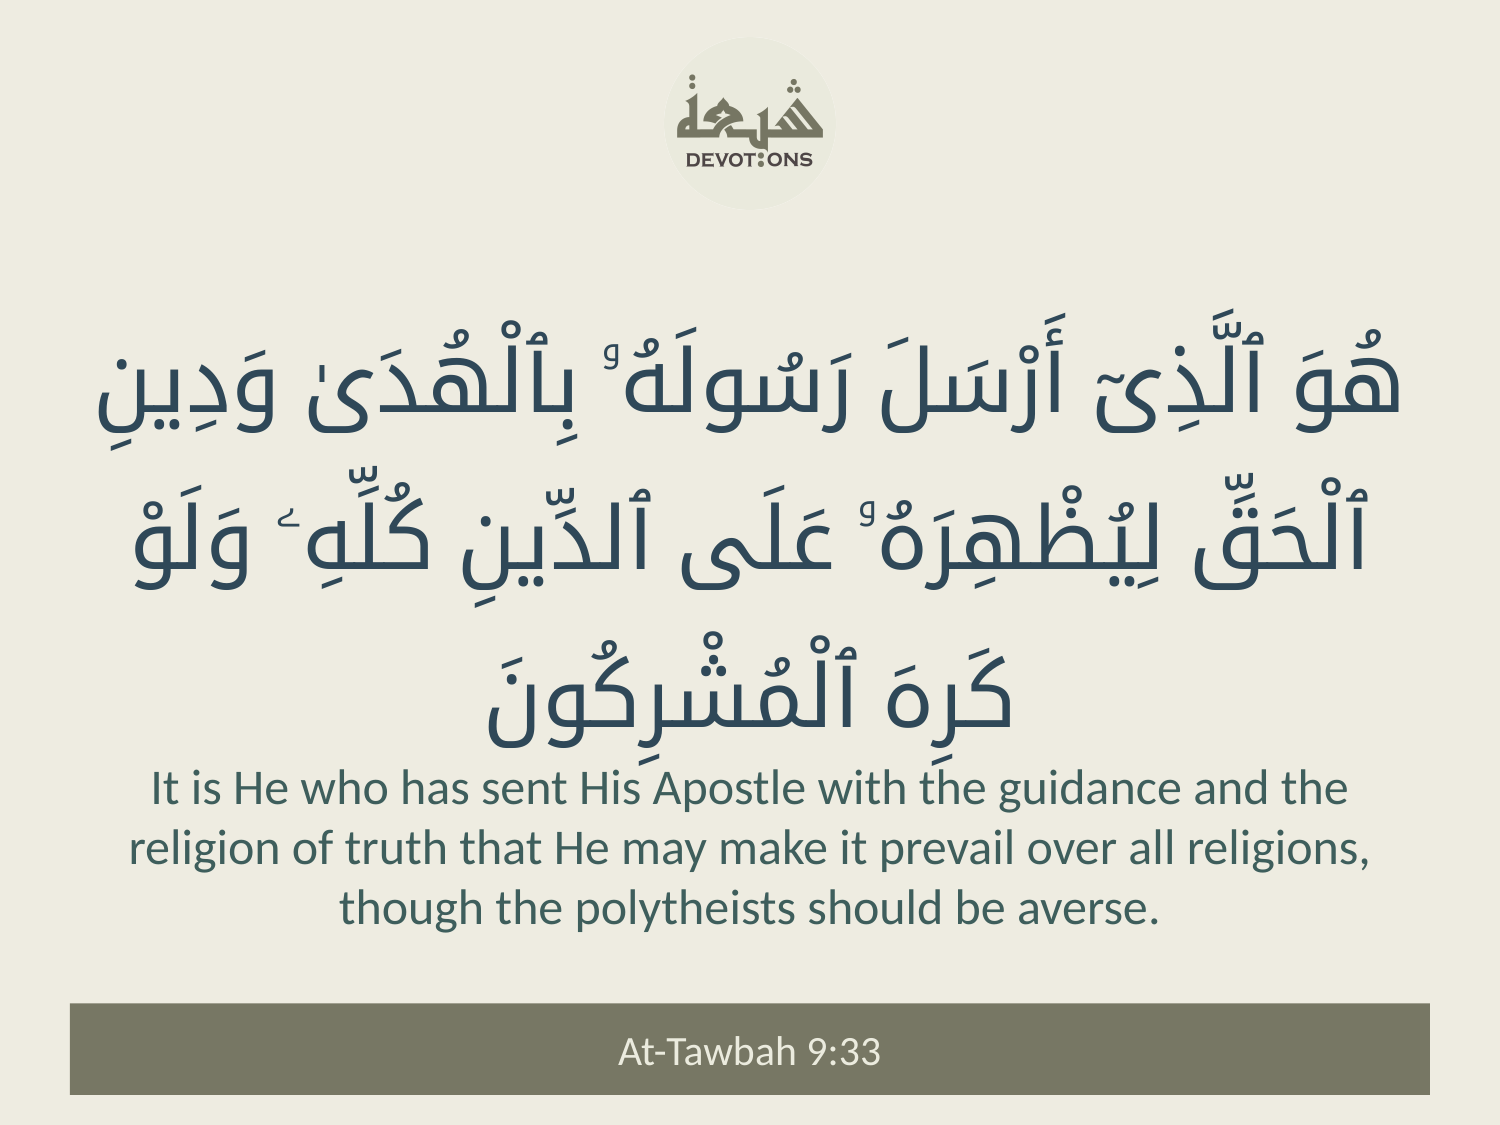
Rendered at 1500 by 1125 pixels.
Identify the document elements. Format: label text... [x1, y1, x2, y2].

list At-Tawbah 9:33 [69, 1003, 1430, 1095]
picture [656, 29, 844, 203]
list هُوَ ٱلَّذِىٓ أَرْسَلَ رَسُولَهُۥ بِٱلْهُدَىٰ وَدِينِ ٱلْحَقِّ لِيُظْهِرَهُۥ عَلَى ٱلدِّينِ كُلِّهِۦ وَلَوْ كَرِهَ ٱلْمُشْرِكُونَ It is He who has sent His Apostle with the guidance and the religion of truth that He may make it prevail over all religions, though the polytheists should be averse. [69, 203, 1430, 1003]
